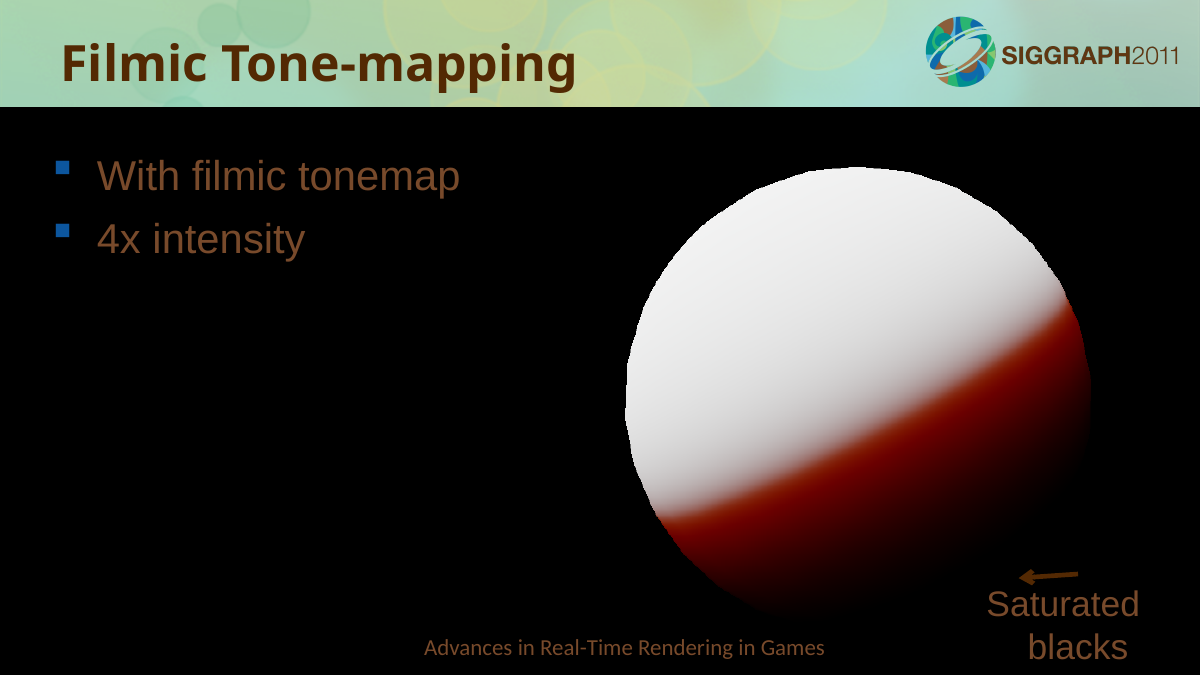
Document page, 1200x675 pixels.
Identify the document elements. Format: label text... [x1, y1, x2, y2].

text_box Filmic Tone-mapping [48, 24, 1090, 97]
picture [0, 0, 1200, 107]
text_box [1046, 546, 1051, 606]
text_box Saturated blacks [925, 573, 1200, 674]
list With filmic tonemap 4x intensity [39, 137, 1127, 641]
picture [618, 155, 1098, 635]
